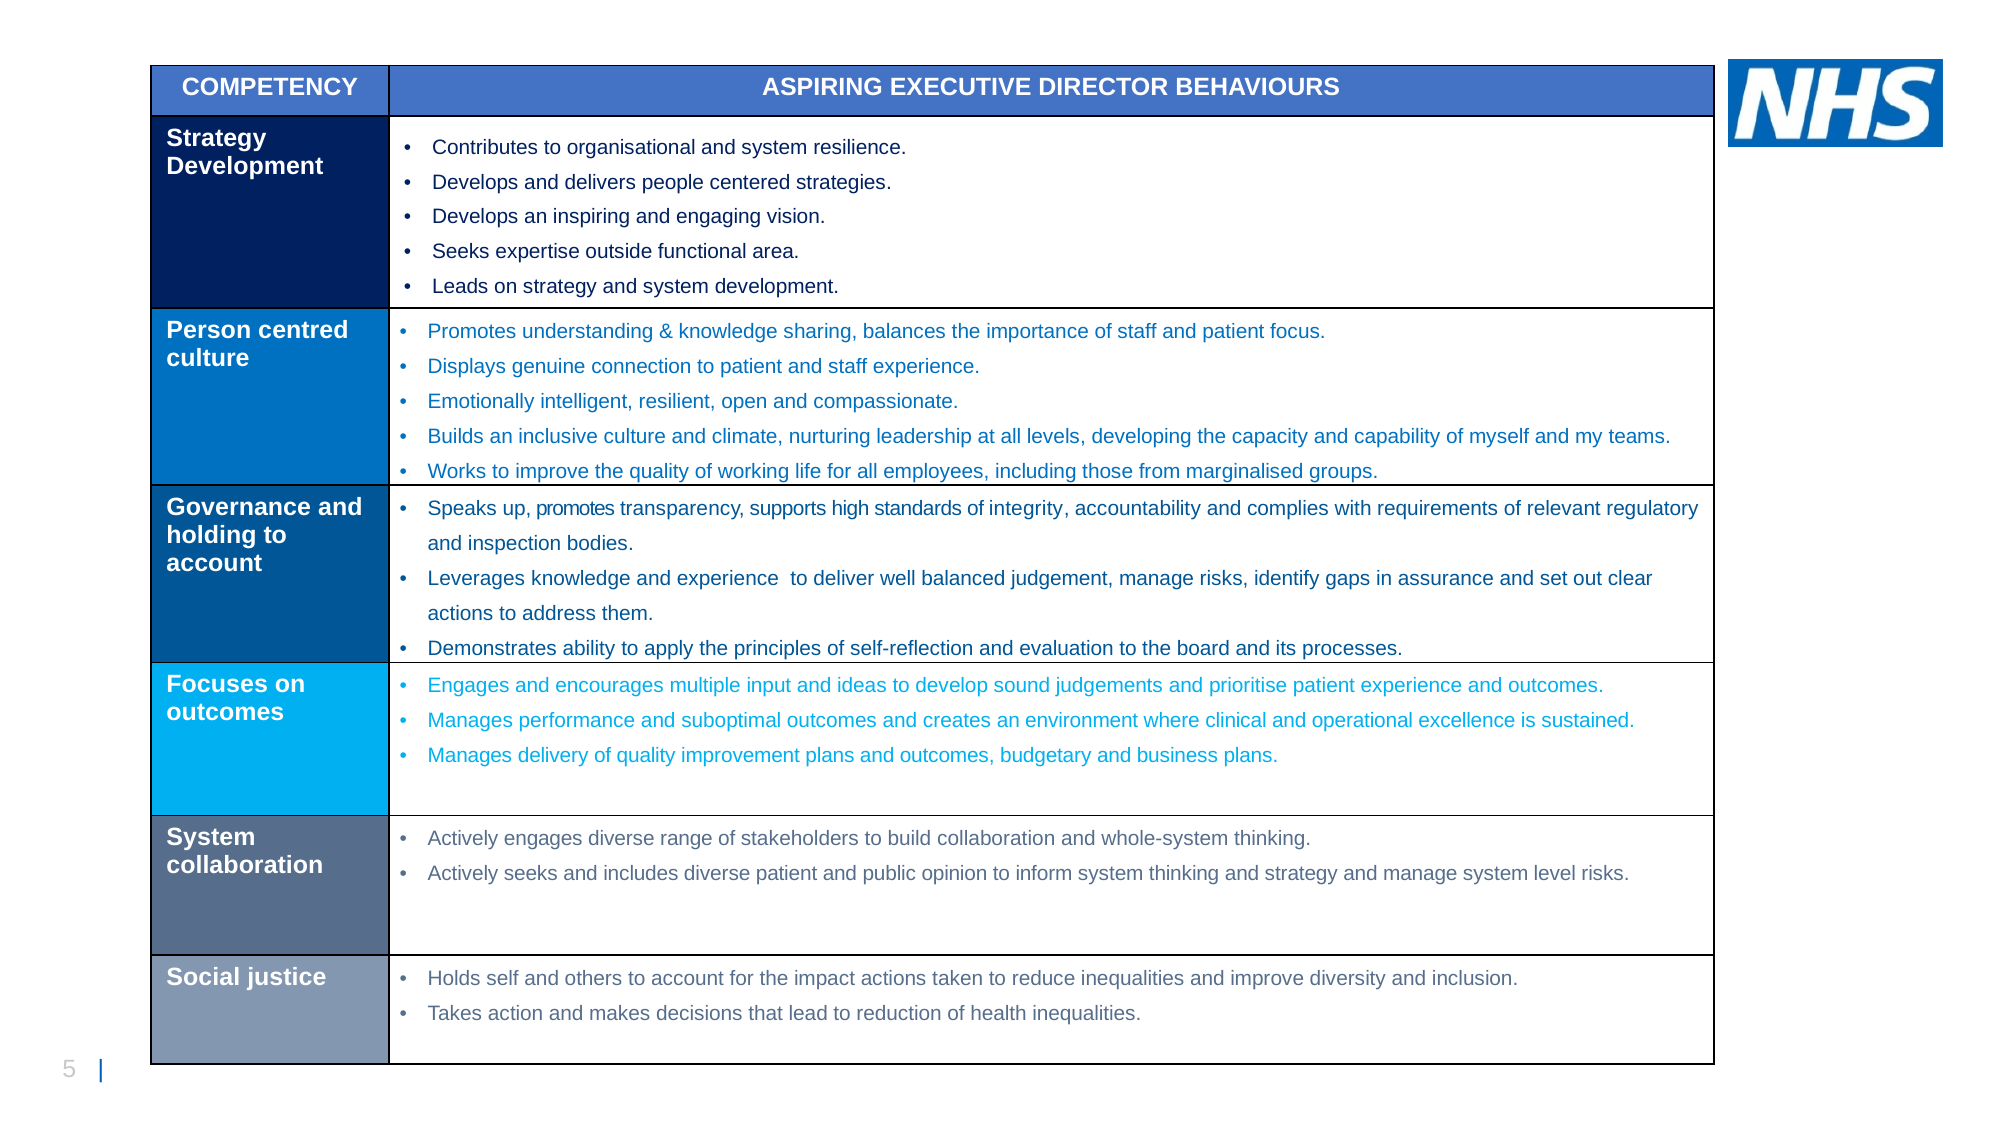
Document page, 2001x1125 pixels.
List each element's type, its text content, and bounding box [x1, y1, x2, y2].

table_cell Strategy Development [152, 117, 388, 307]
table_cell Holds self and others to account for the impact actions taken to reduce inequalities and improve diversity and inclusion. Takes action and makes decisions that lead to reduction of health inequalities. [390, 956, 1713, 1063]
table_cell Speaks up, promotes transparency, supports high standards of integrity, accountability and complies with requirements of relevant regulatory and inspection bodies. Leverages knowledge and experience to deliver well balanced judgement, manage risks, identify gaps in assurance and set out clear actions to address them. Demonstrates ability to apply the principles of self-reflection and evaluation to the board and its processes. [390, 486, 1713, 662]
table_cell Person centred culture [152, 309, 388, 484]
table_cell Focuses on outcomes [152, 663, 388, 815]
picture [1728, 59, 1943, 147]
table_cell System collaboration [152, 816, 388, 954]
table_header COMPETENCY [152, 66, 388, 115]
table_cell Engages and encourages multiple input and ideas to develop sound judgements and prioritise patient experience and outcomes. Manages performance and suboptimal outcomes and creates an environment where clinical and operational excellence is sustained. Manages delivery of quality improvement plans and outcomes, budgetary and business plans. [390, 663, 1713, 815]
table_header ASPIRING EXECUTIVE DIRECTOR BEHAVIOURS [390, 66, 1713, 115]
table_cell Governance and holding to account [152, 486, 388, 662]
table_cell Contributes to organisational and system resilience. Develops and delivers people centered strategies. Develops an inspiring and engaging vision. Seeks expertise outside functional area. Leads on strategy and system development. [390, 117, 1713, 307]
table_cell Social justice [152, 956, 388, 1063]
table_cell Actively engages diverse range of stakeholders to build collaboration and whole-system thinking. Actively seeks and includes diverse patient and public opinion to inform system thinking and strategy and manage system level risks. [390, 816, 1713, 954]
table_cell Promotes understanding & knowledge sharing, balances the importance of staff and patient focus. Displays genuine connection to patient and staff experience. Emotionally intelligent, resilient, open and compassionate. Builds an inclusive culture and climate, nurturing leadership at all levels, developing the capacity and capability of myself and my teams. Works to improve the quality of working life for all employees, including those from marginalised groups. [390, 309, 1713, 484]
